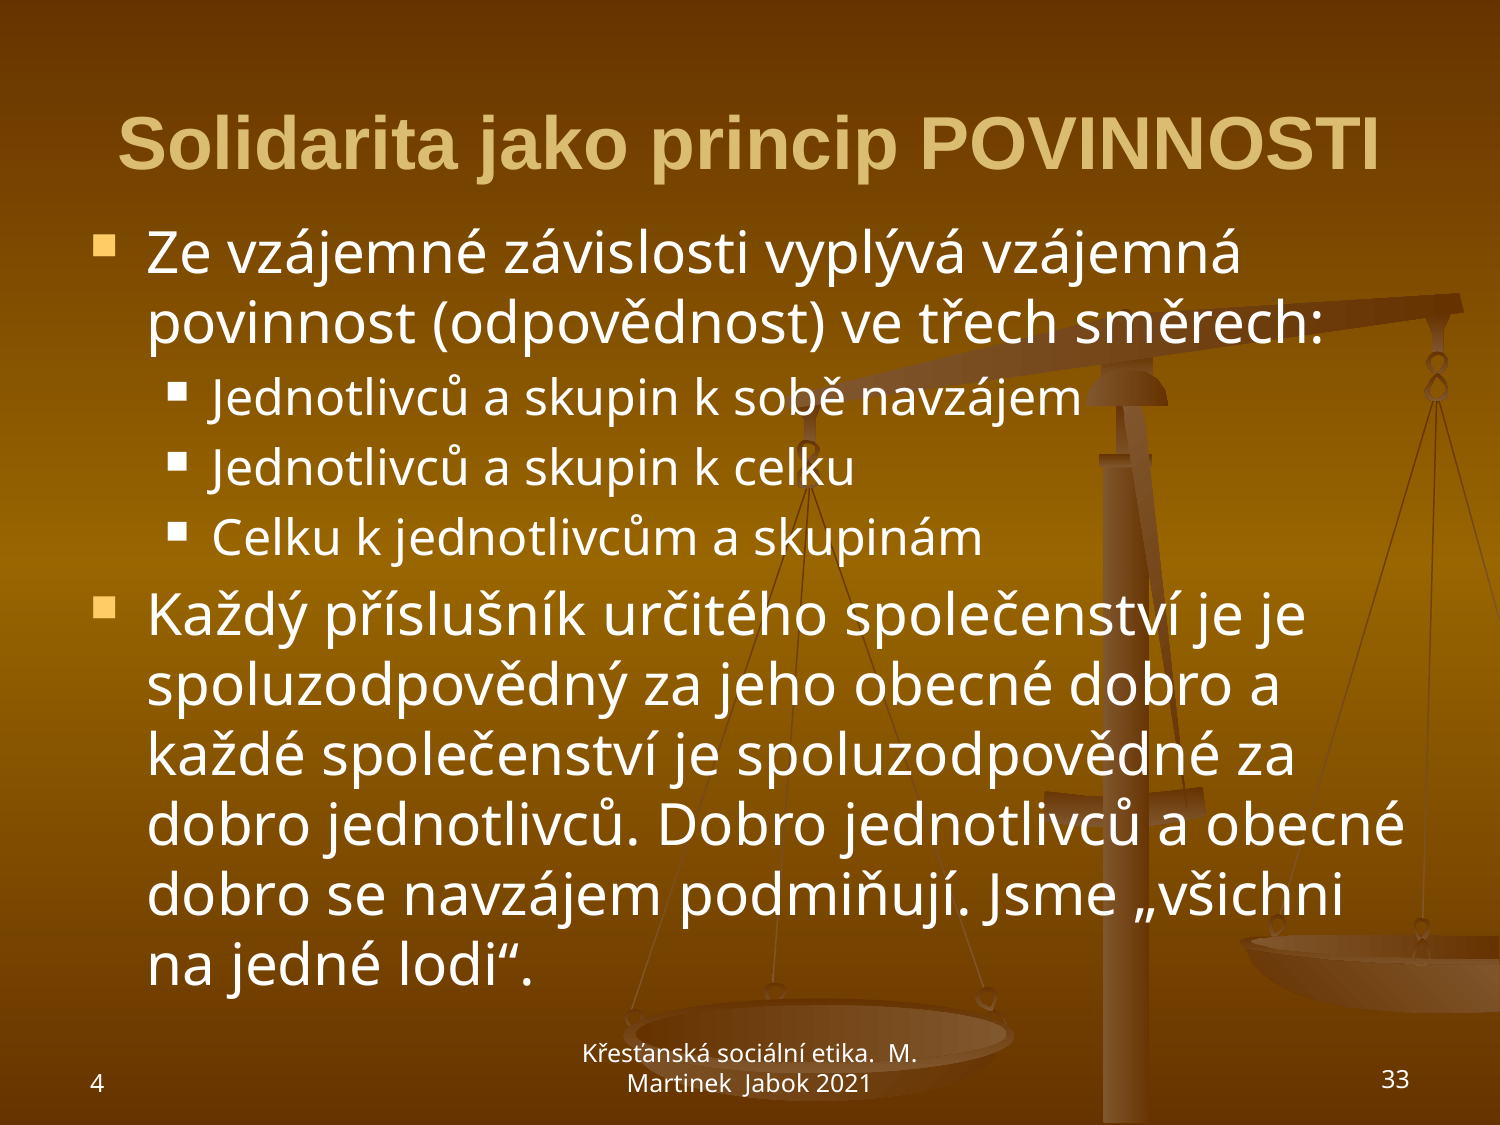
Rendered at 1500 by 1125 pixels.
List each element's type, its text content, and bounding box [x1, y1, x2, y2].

list Ze vzájemné závislosti vyplývá vzájemná povinnost (odpovědnost) ve třech směrech: Jednotlivců a skupin k sobě navzájem Jednotlivců a skupin k celku Celku k jednotlivcům a skupinám Každý příslušník určitého společenství je je spoluzodpovědný za jeho obecné dobro a každé společenství je spoluzodpovědné za dobro jednotlivců. Dobro jednotlivců a obecné dobro se navzájem podmiňují. Jsme „všichni na jedné lodi“. [74, 207, 1426, 1006]
footer Křesťanská sociální etika. M. Martinek Jabok 2021 [512, 1029, 988, 1106]
title Solidarita jako princip POVINNOSTI [74, 45, 1426, 207]
slide_number 33 [1074, 1029, 1426, 1106]
slide_number 4 [74, 1029, 426, 1106]
